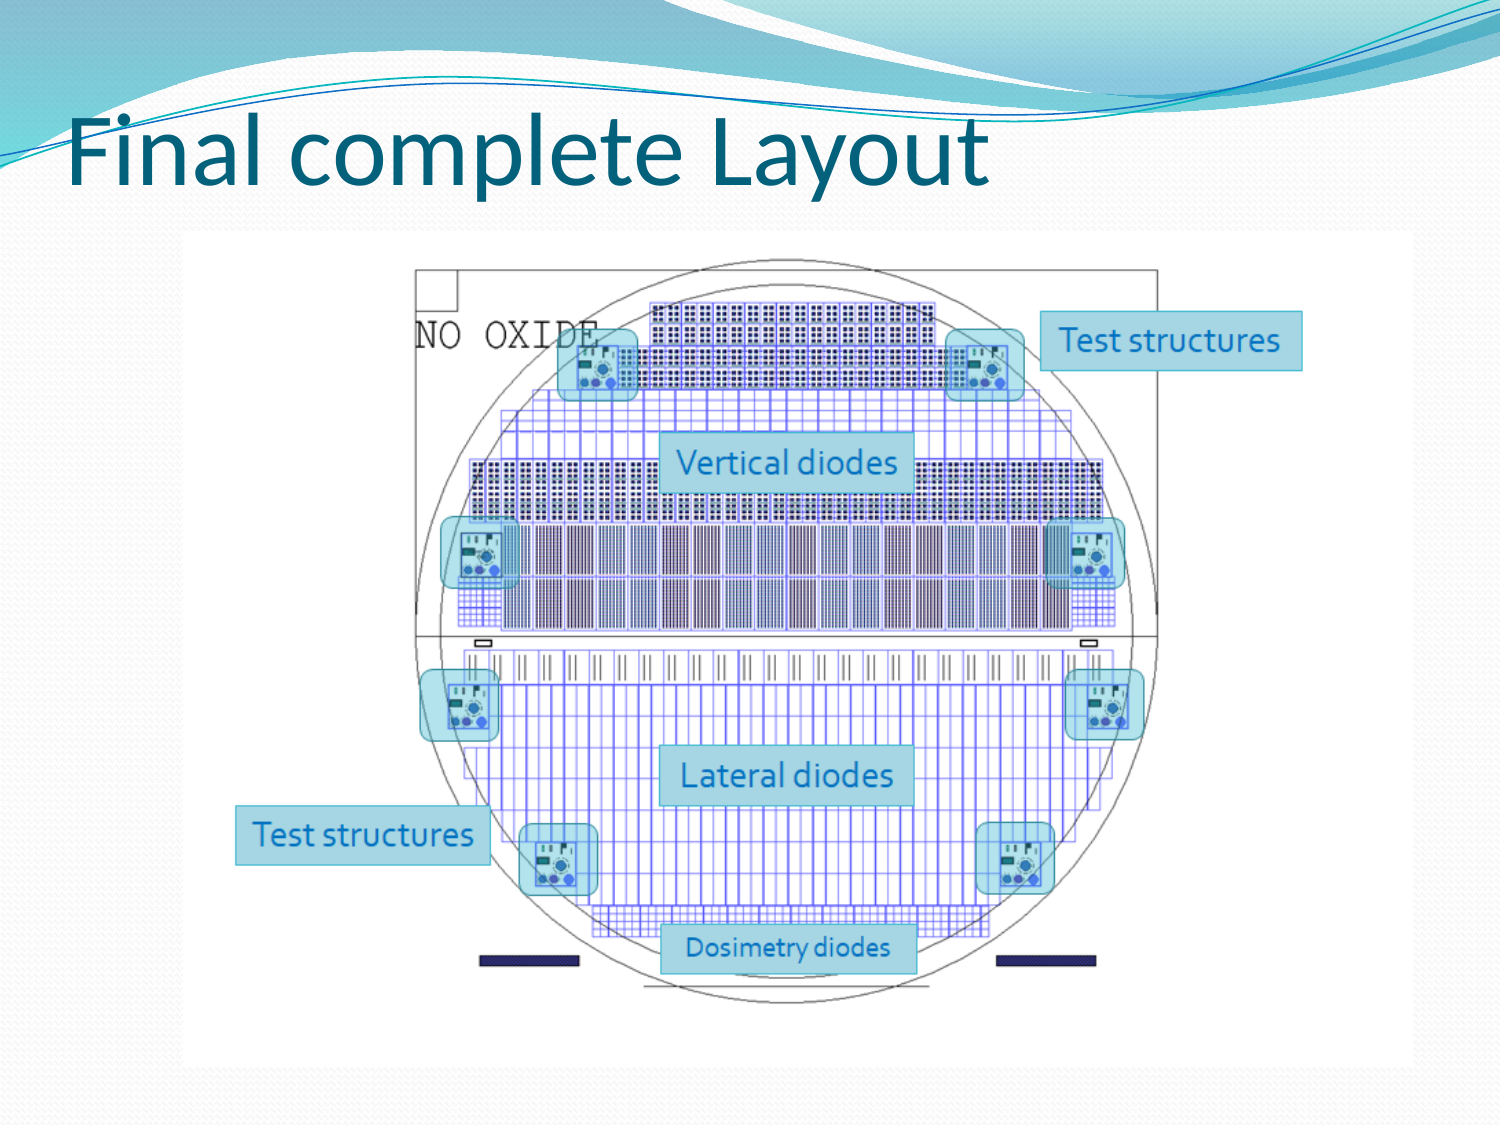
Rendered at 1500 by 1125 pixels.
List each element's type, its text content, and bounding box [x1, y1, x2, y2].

picture [182, 231, 1414, 1068]
title Final complete Layout [64, 19, 1428, 207]
